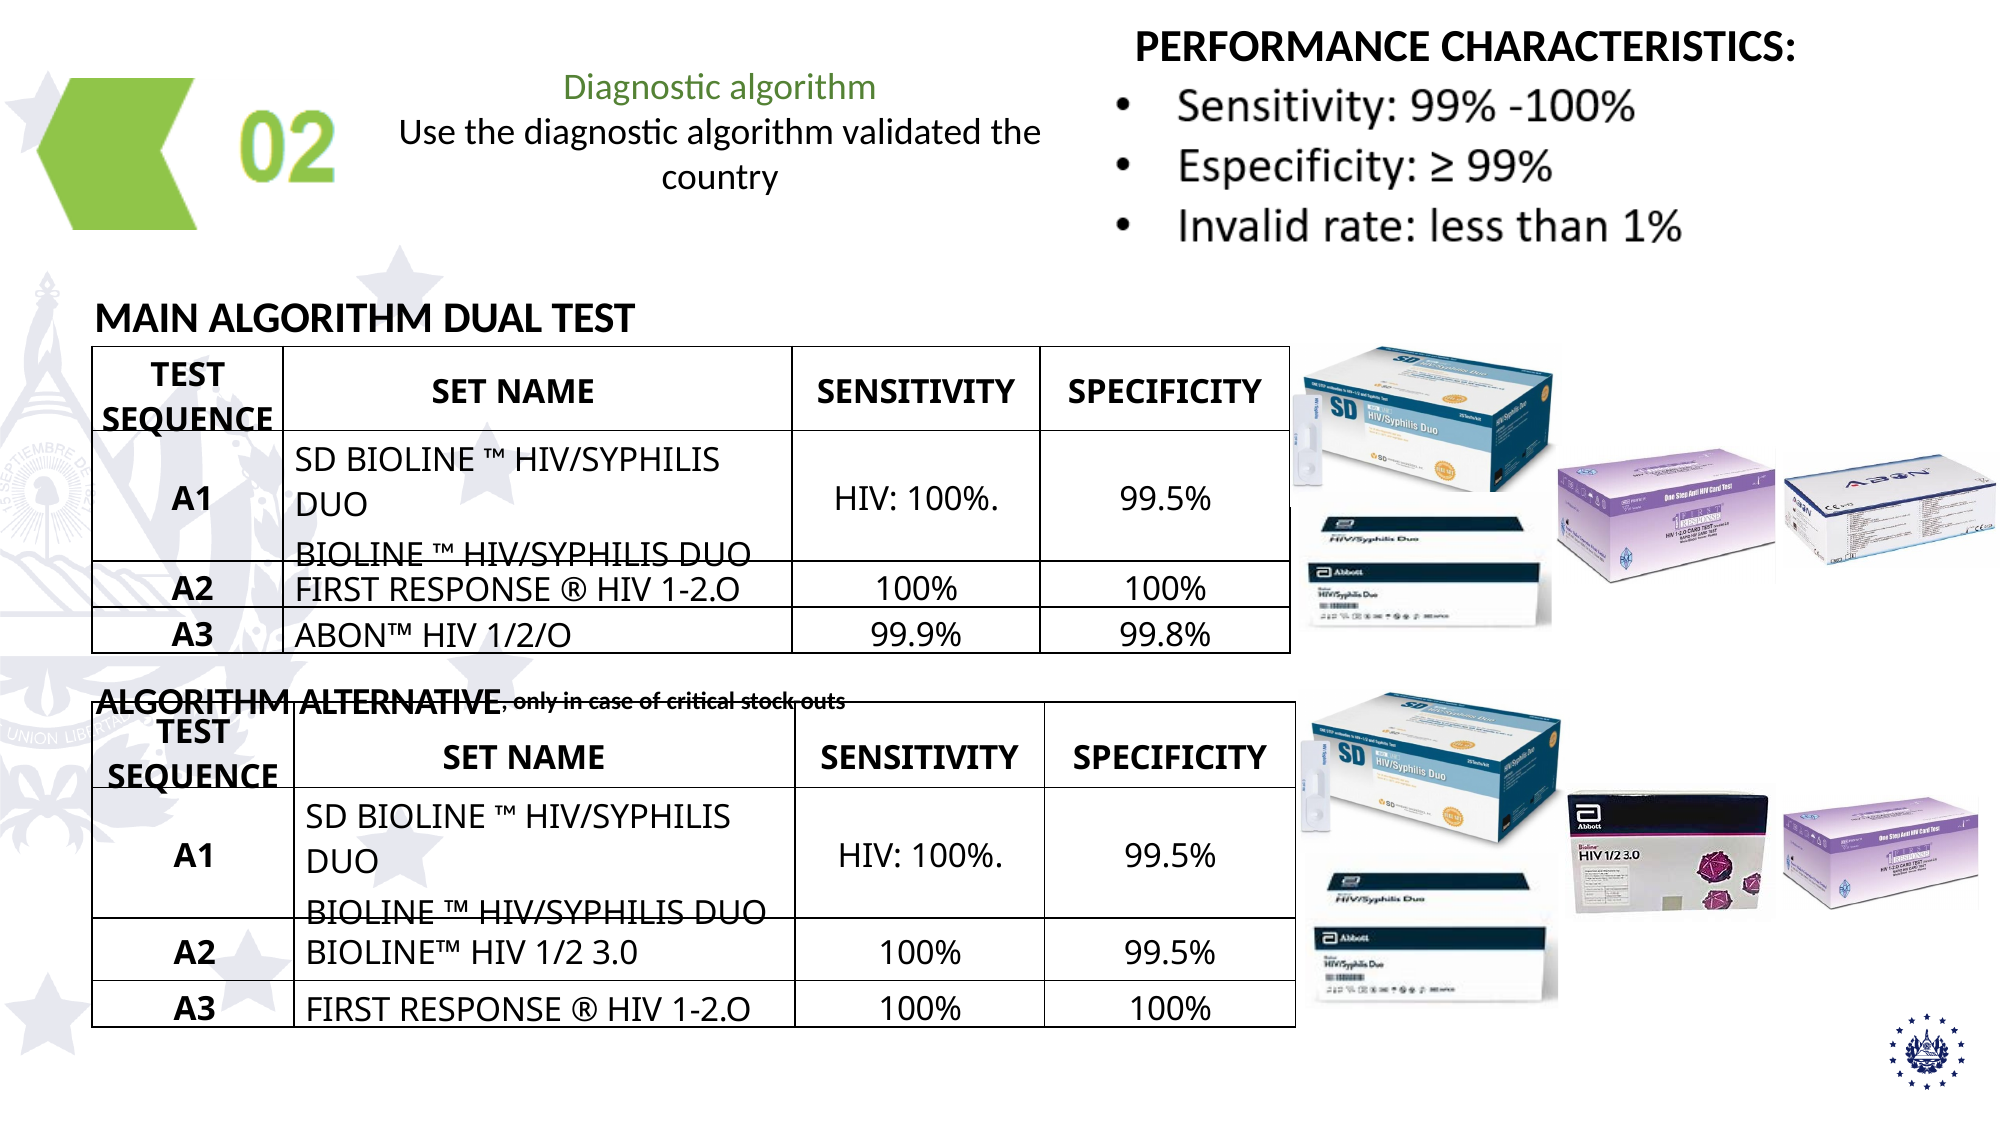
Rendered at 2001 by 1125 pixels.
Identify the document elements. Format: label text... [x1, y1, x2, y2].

table_header SENSITIVITY [796, 703, 1044, 787]
text_box ALGORITHM ALTERNATIVE, only in case of critical stock-outs [89, 641, 1134, 723]
text_box MAIN ALGORITHM DUAL TEST [92, 286, 986, 341]
table_cell A3 [93, 608, 282, 641]
table_header SENSITIVITY [793, 347, 1039, 430]
table_cell FIRST RESPONSE ® HIV 1-2.O [284, 562, 791, 606]
table_cell 99.8% [1041, 608, 1289, 652]
table_cell 99.5% [1041, 431, 1289, 560]
picture [0, 0, 2000, 1125]
table_cell 99.9% [793, 608, 1039, 641]
table_cell 100% [1045, 981, 1295, 1026]
table_header SPECIFICITY [1041, 347, 1289, 430]
table_cell SD BIOLINE ™ HIV/SYPHILIS DUO BIOLINE ™ HIV/SYPHILIS DUO [295, 788, 794, 917]
table_cell FIRST RESPONSE ® HIV 1-2.O [295, 981, 794, 1026]
table_cell A2 [93, 562, 282, 606]
table_cell BIOLINE™ HIV 1/2 3.0 [295, 919, 794, 980]
table_cell A1 [93, 431, 282, 560]
table_cell A2 [93, 919, 293, 980]
table_cell A1 [93, 788, 293, 917]
table_header TEST SEQUENCE [93, 347, 282, 430]
table_cell A3 [93, 981, 293, 1026]
table_cell HIV: 100%. [793, 431, 1039, 560]
text_box PERFORMANCE CHARACTERISTICS: [1133, 13, 1859, 71]
table_header SET NAME [284, 347, 791, 430]
table_cell 99.5% [1045, 788, 1295, 917]
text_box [35, 77, 1102, 230]
table_cell 100% [796, 919, 1044, 980]
table_header SPECIFICITY [1045, 703, 1295, 787]
table_cell 100% [1041, 562, 1289, 606]
table_cell 100% [796, 981, 1044, 1026]
table_cell SD BIOLINE ™ HIV/SYPHILIS DUO BIOLINE ™ HIV/SYPHILIS DUO [284, 431, 791, 560]
table_cell 99.5% [1045, 919, 1295, 980]
table_header SET NAME [295, 703, 794, 787]
table_cell HIV: 100%. [796, 788, 1044, 917]
table_cell 100% [793, 562, 1039, 606]
table_cell ABON™ HIV 1/2/O [284, 608, 791, 641]
table_header TEST SEQUENCE [93, 703, 293, 787]
